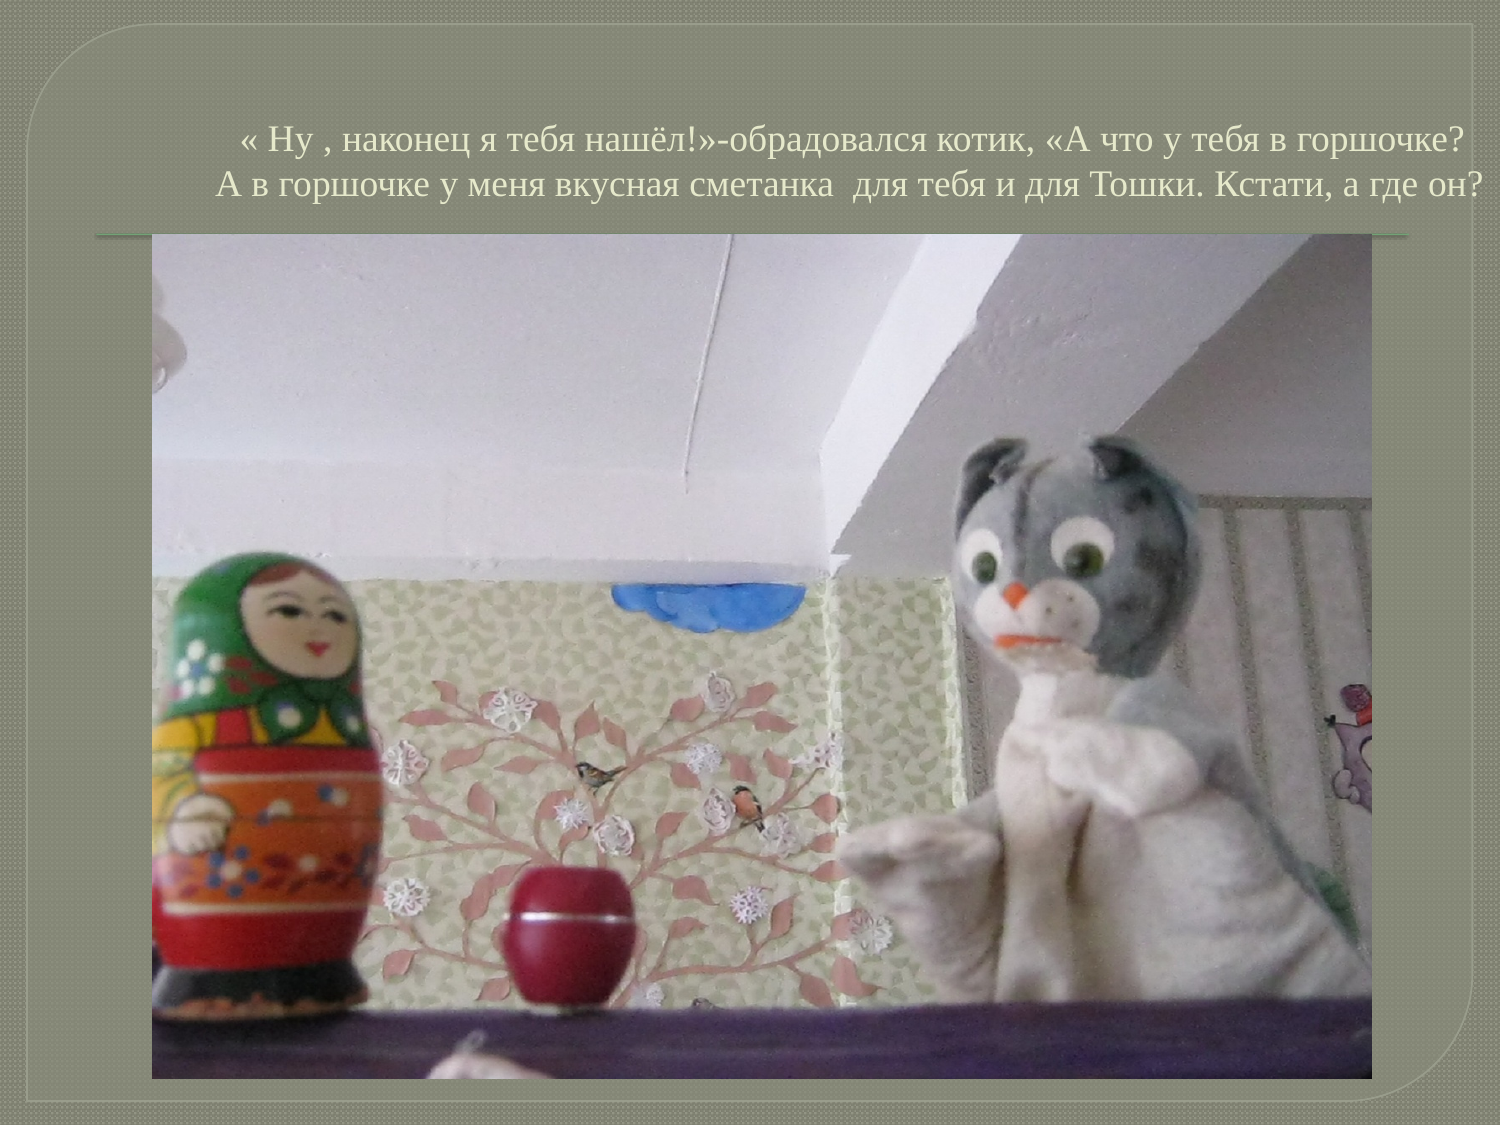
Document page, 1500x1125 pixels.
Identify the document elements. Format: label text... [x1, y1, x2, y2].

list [152, 234, 1372, 1079]
title « Ну , наконец я тебя нашёл!»-обрадовался котик, «А что у тебя в горшочке? А в горшочке у меня вкусная сметанка для тебя и для Тошки. Кстати, а где он? [150, 23, 1500, 211]
